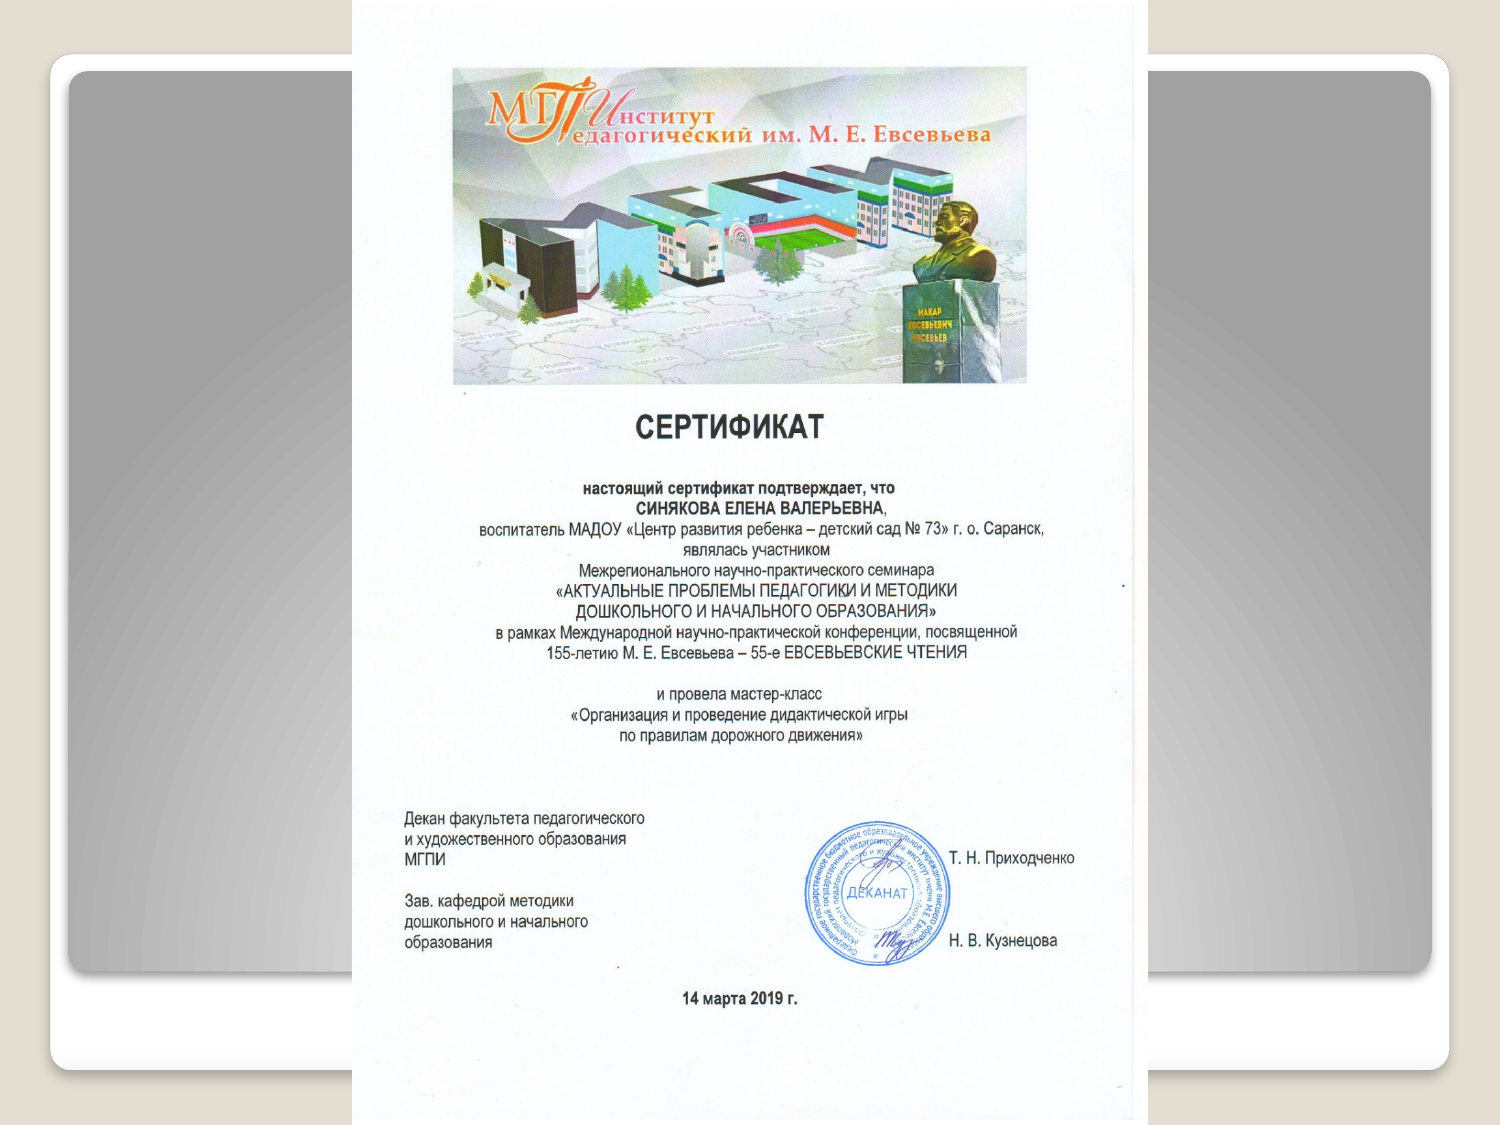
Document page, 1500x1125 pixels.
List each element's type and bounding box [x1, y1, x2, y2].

picture [351, 0, 1148, 1125]
